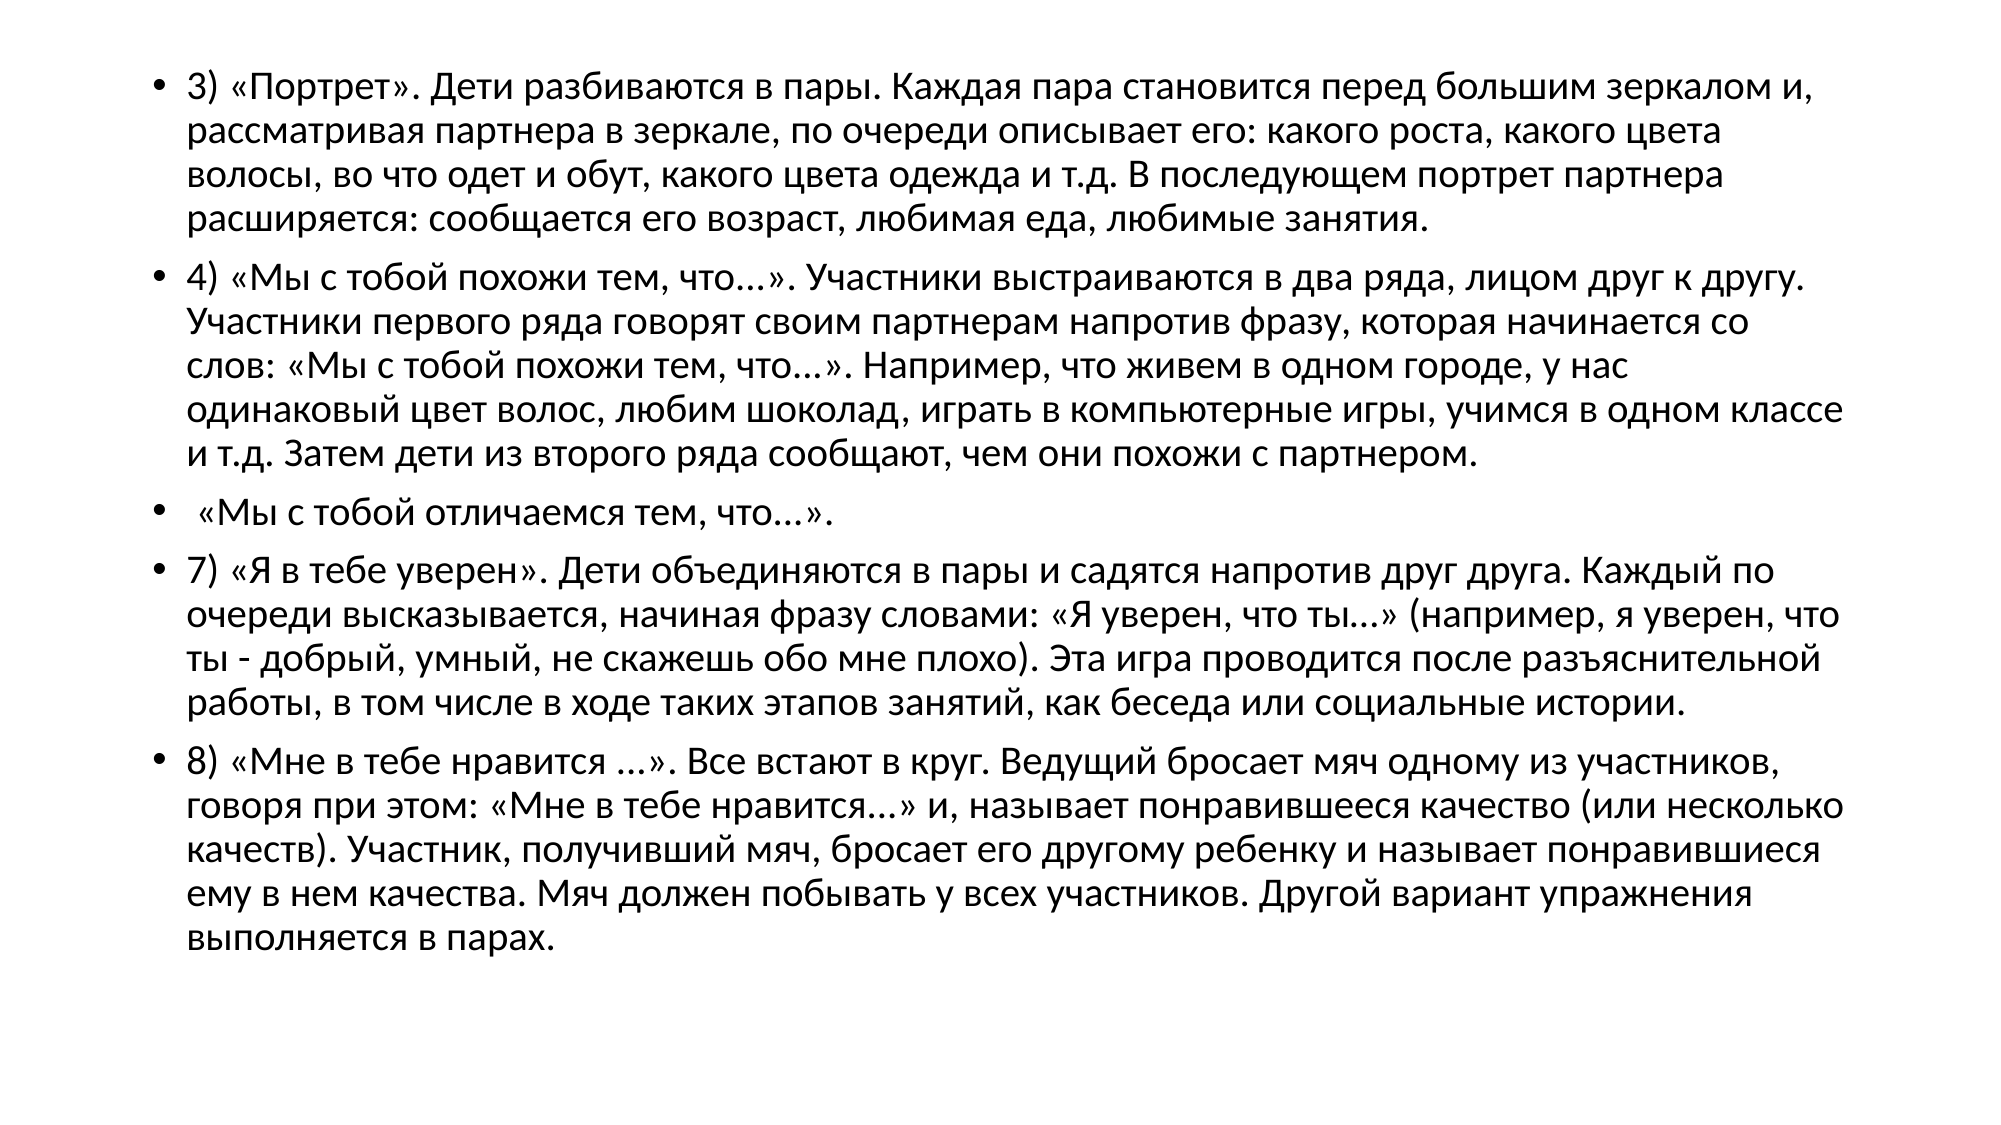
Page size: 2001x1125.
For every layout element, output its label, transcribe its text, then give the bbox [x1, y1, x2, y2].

list 3) «Портрет». Дети разбиваются в пары. Каждая пара становится перед большим зеркалом и, рассматривая партнера в зеркале, по очереди описывает его: какого роста, какого цвета волосы, во что одет и обут, какого цвета одежда и т.д. В последующем портрет партнера расширяется: сообщается его возраст, любимая еда, любимые занятия. 4) «Мы с тобой похожи тем, что...». Участники выстраиваются в два ряда, лицом друг к другу. Участники первого ряда говорят своим партнерам напротив фразу, которая начинается со слов: «Мы с тобой похожи тем, что...». Например, что живем в одном городе, у нас одинаковый цвет волос, любим шоколад, играть в компьютерные игры, учимся в одном классе и т.д. Затем дети из второго ряда сообщают, чем они похожи с партнером. «Мы с тобой отличаемся тем, что...». 7) «Я в тебе уверен». Дети объединяются в пары и садятся напротив друг друга. Каждый по очереди высказывается, начиная фразу словами: «Я уверен, что ты…» (например, я уверен, что ты - добрый, умный, не скажешь обо мне плохо). Эта игра проводится после разъяснительной работы, в том числе в ходе таких этапов занятий, как беседа или социальные истории. 8) «Мне в тебе нравится ...». Все встают в круг. Ведущий бросает мяч одному из участников, говоря при этом: «Мне в тебе нравится...» и, называет понравившееся качество (или несколько качеств). Участник, получивший мяч, бросает его другому ребенку и называет понравившиеся ему в нем качества. Мяч должен побывать у всех участников. Другой вариант упражнения выполняется в парах. [137, 57, 1863, 1014]
